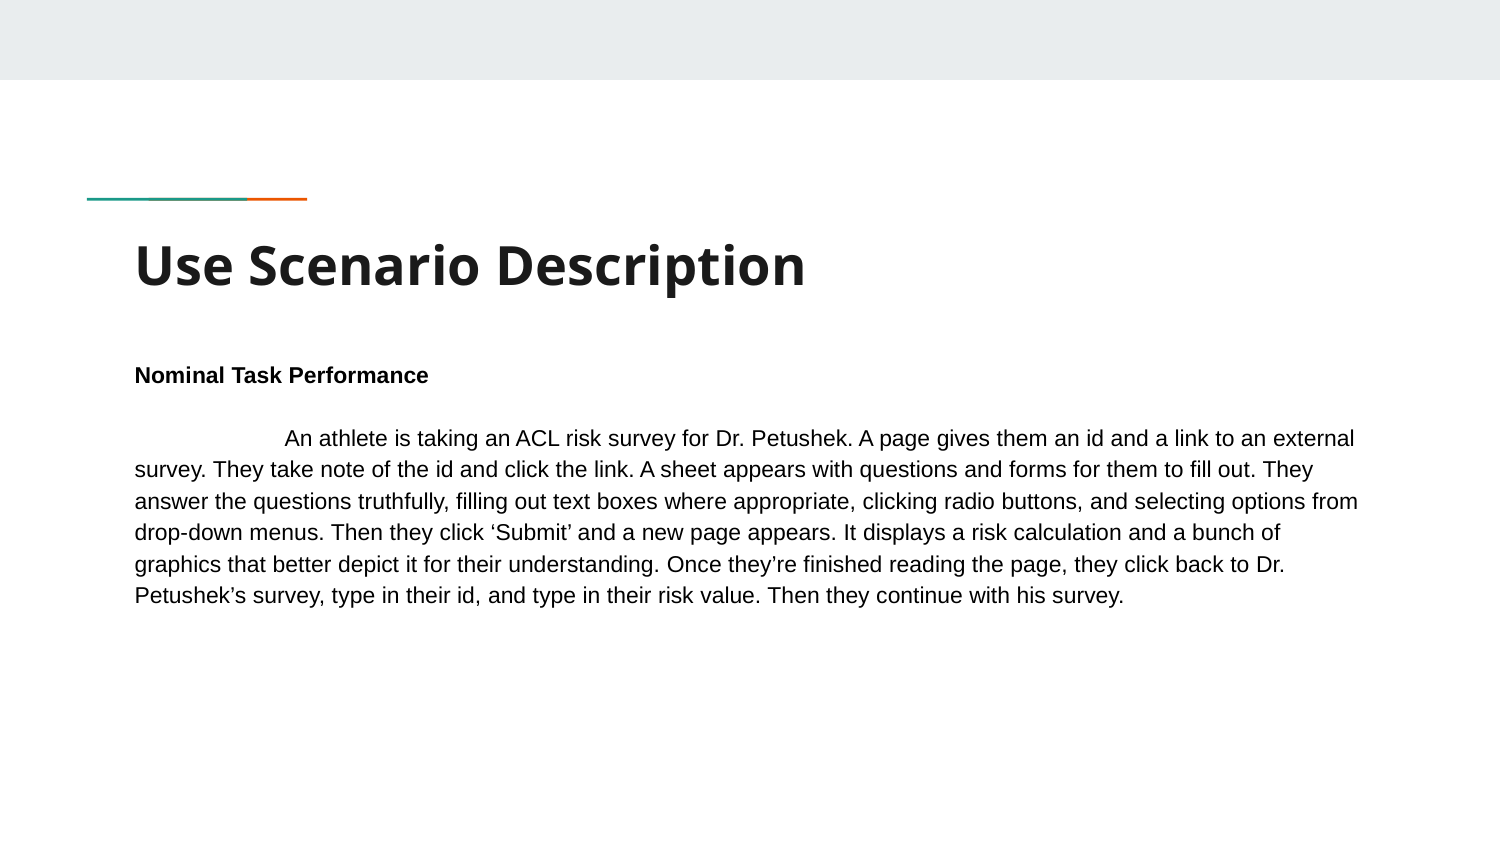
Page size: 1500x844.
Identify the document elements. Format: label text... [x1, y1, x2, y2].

list Nominal Task Performance An athlete is taking an ACL risk survey for Dr. Petushek. A page gives them an id and a link to an external survey. They take note of the id and click the link. A sheet appears with questions and forms for them to fill out. They answer the questions truthfully, filling out text boxes where appropriate, clicking radio buttons, and selecting options from drop-down menus. Then they click ‘Submit’ and a new page appears. It displays a risk calculation and a bunch of graphics that better depict it for their understanding. Once they’re finished reading the page, they click back to Dr. Petushek’s survey, type in their id, and type in their risk value. Then they continue with his survey. [119, 341, 1381, 712]
title Use Scenario Description [119, 216, 1381, 305]
